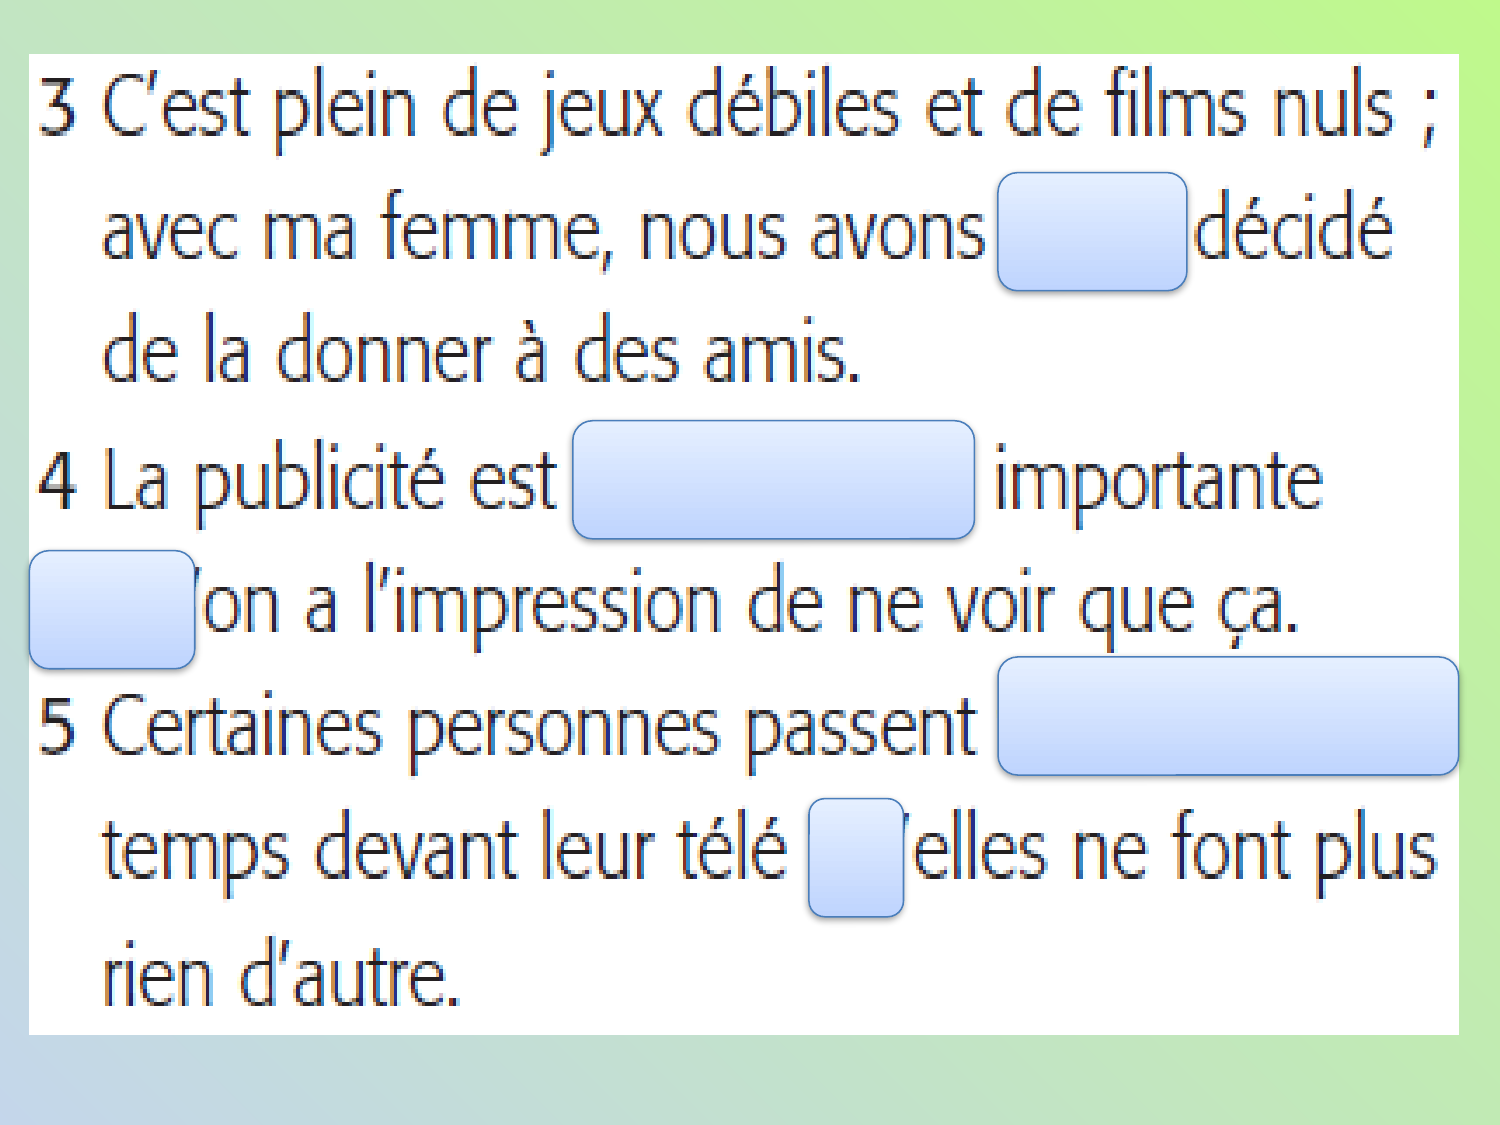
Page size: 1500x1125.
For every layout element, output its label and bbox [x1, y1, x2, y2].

picture [29, 54, 1459, 1036]
